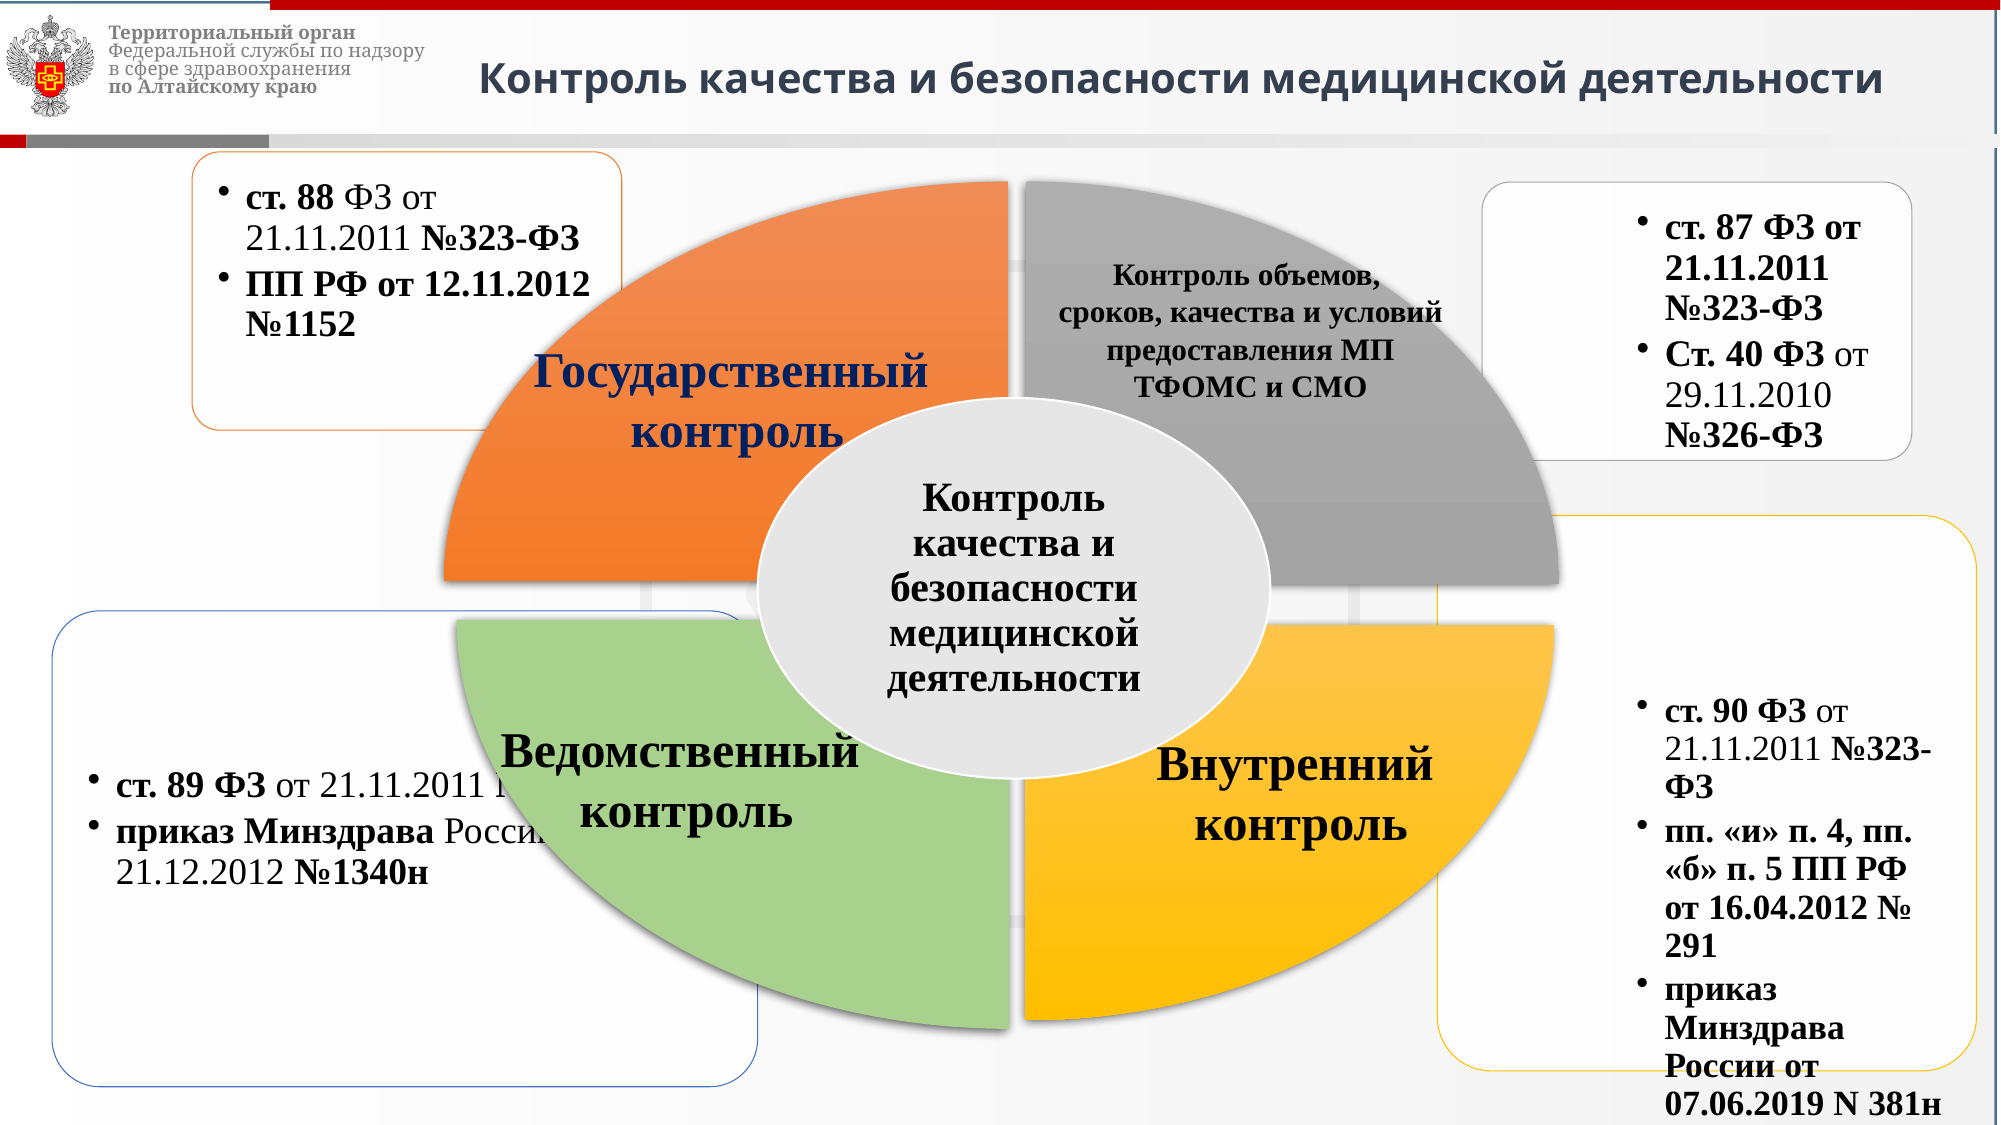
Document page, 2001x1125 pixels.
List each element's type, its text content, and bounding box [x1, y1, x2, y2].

text_box Контроль качества и безопасности медицинской деятельности [450, 44, 1914, 110]
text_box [39, 164, 1977, 1105]
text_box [757, 397, 1271, 779]
picture [0, 15, 101, 117]
